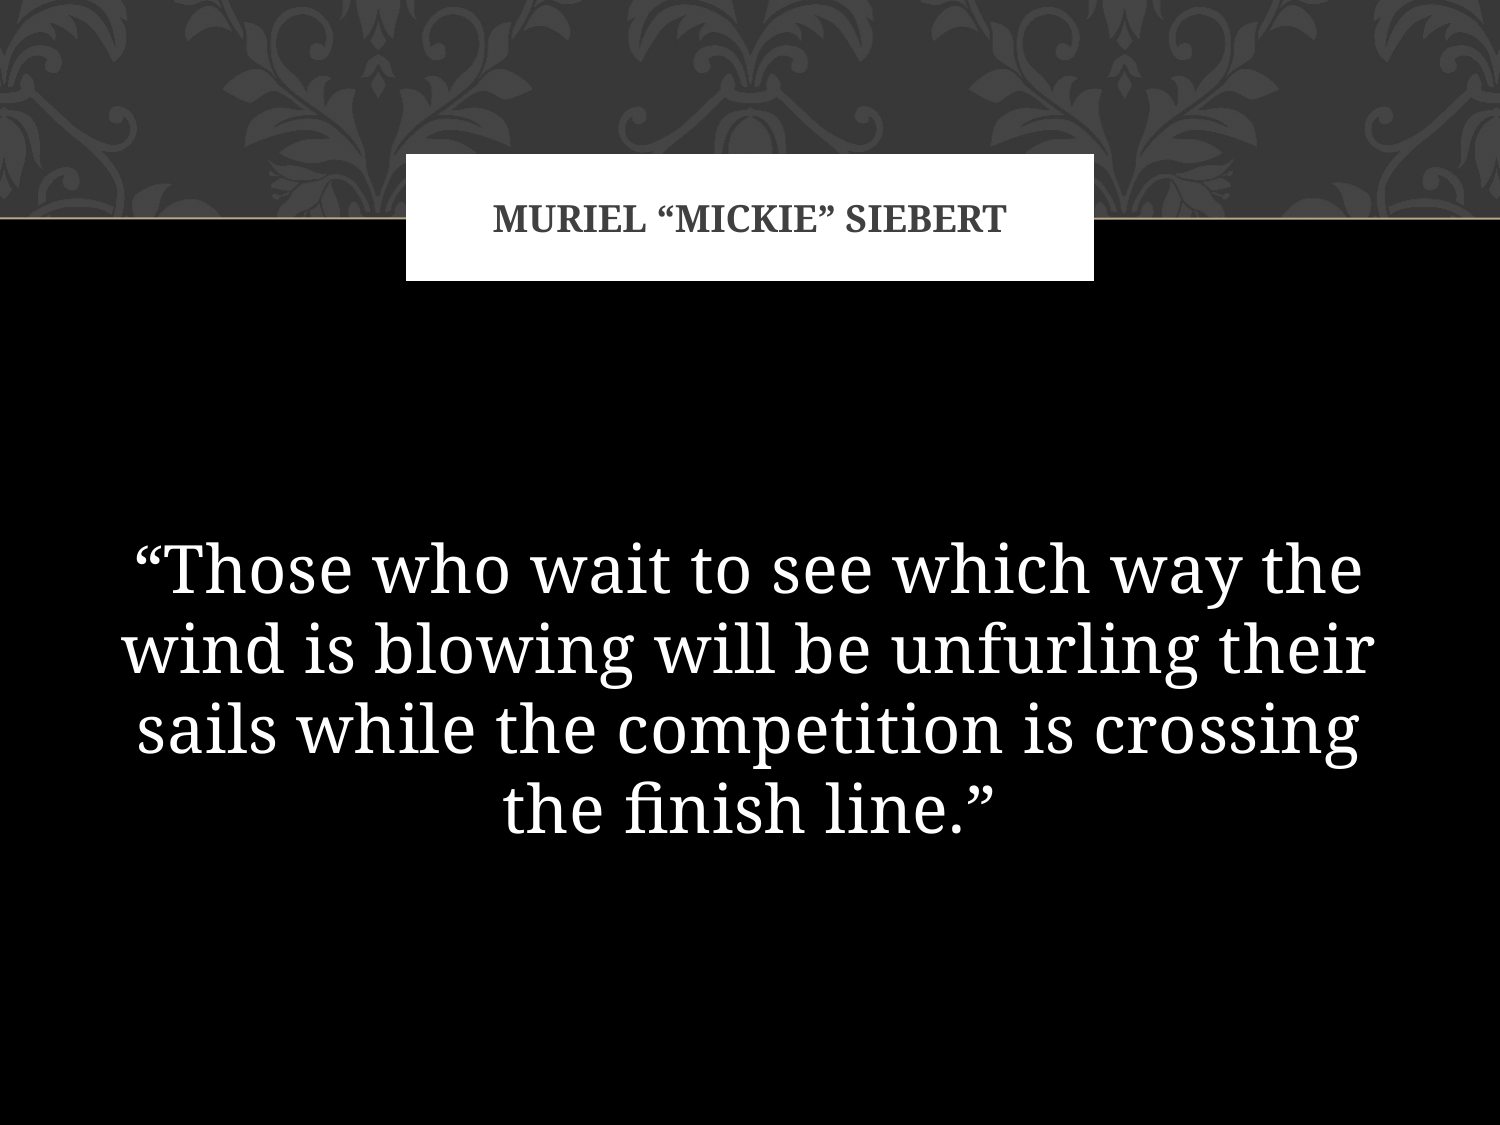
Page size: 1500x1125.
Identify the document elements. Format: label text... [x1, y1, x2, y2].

list “Those who wait to see which way the wind is blowing will be unfurling their sails while the competition is crossing the finish line.” [75, 331, 1425, 1000]
title Muriel “Mickie” Siebert [406, 154, 1094, 281]
